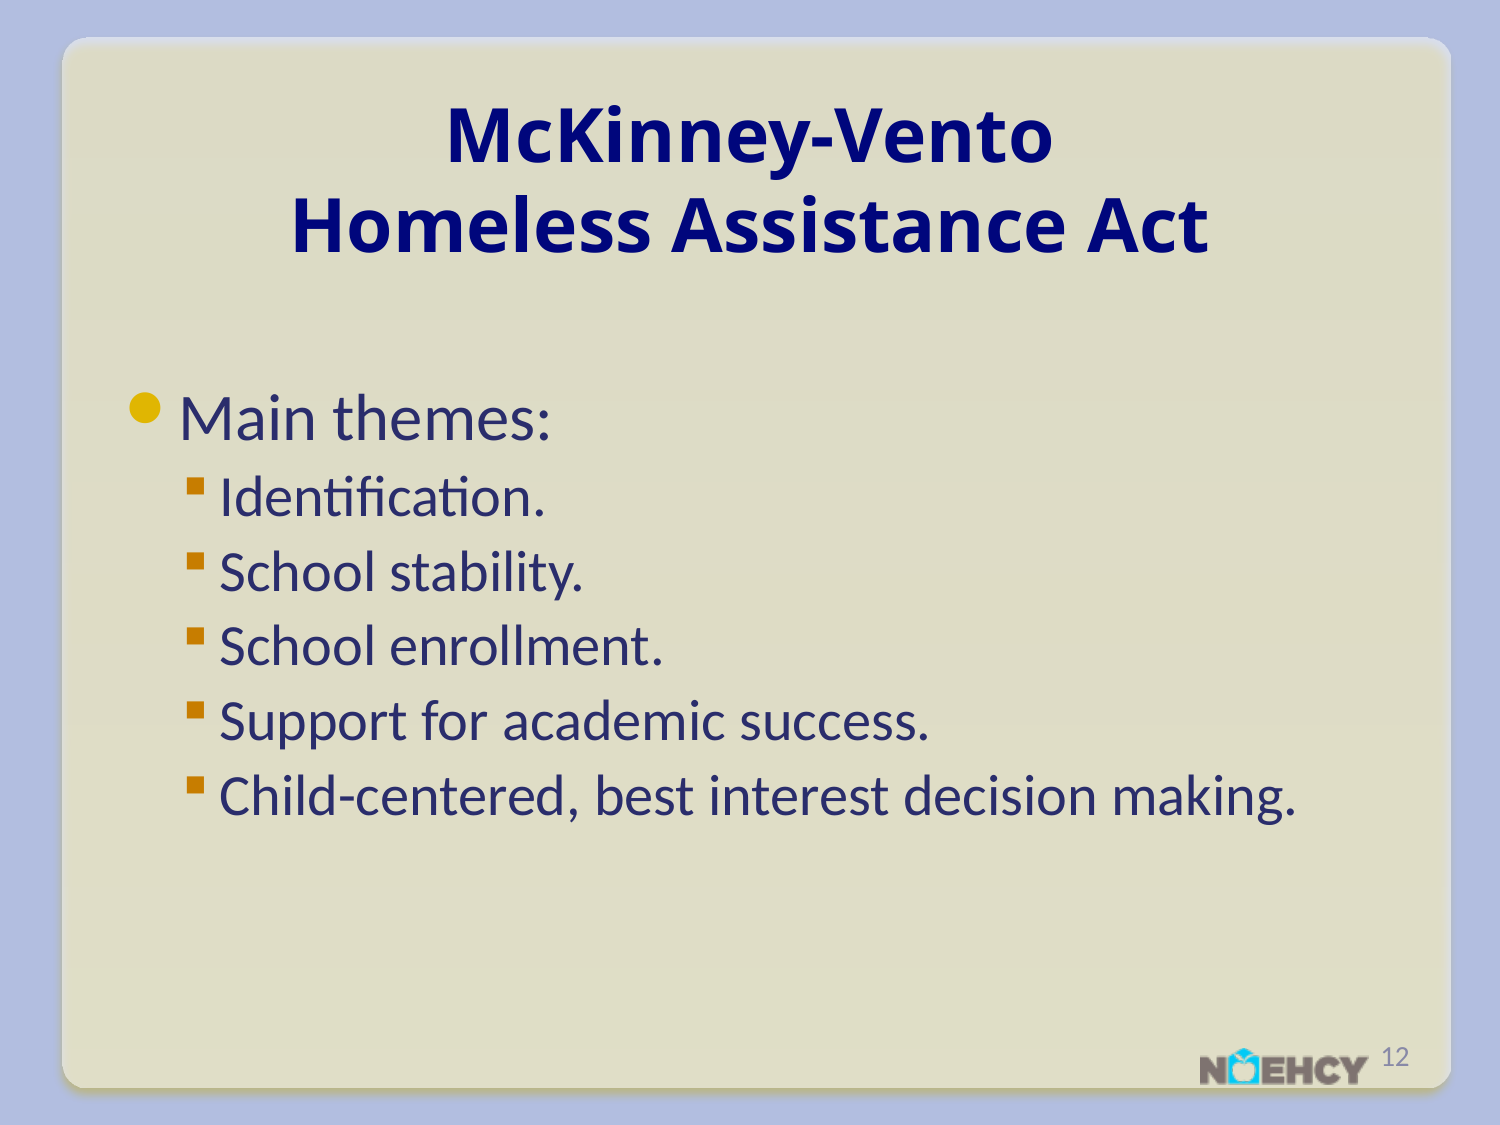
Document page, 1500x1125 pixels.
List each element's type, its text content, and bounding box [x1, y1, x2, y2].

list Main themes: Identification. School stability. School enrollment. Support for academic success. Child-centered, best interest decision making. [87, 375, 1438, 1005]
picture [1200, 1080, 1369, 1088]
slide_number 12 [1074, 1019, 1425, 1080]
title McKinney-Vento Homeless Assistance Act [75, 50, 1425, 275]
